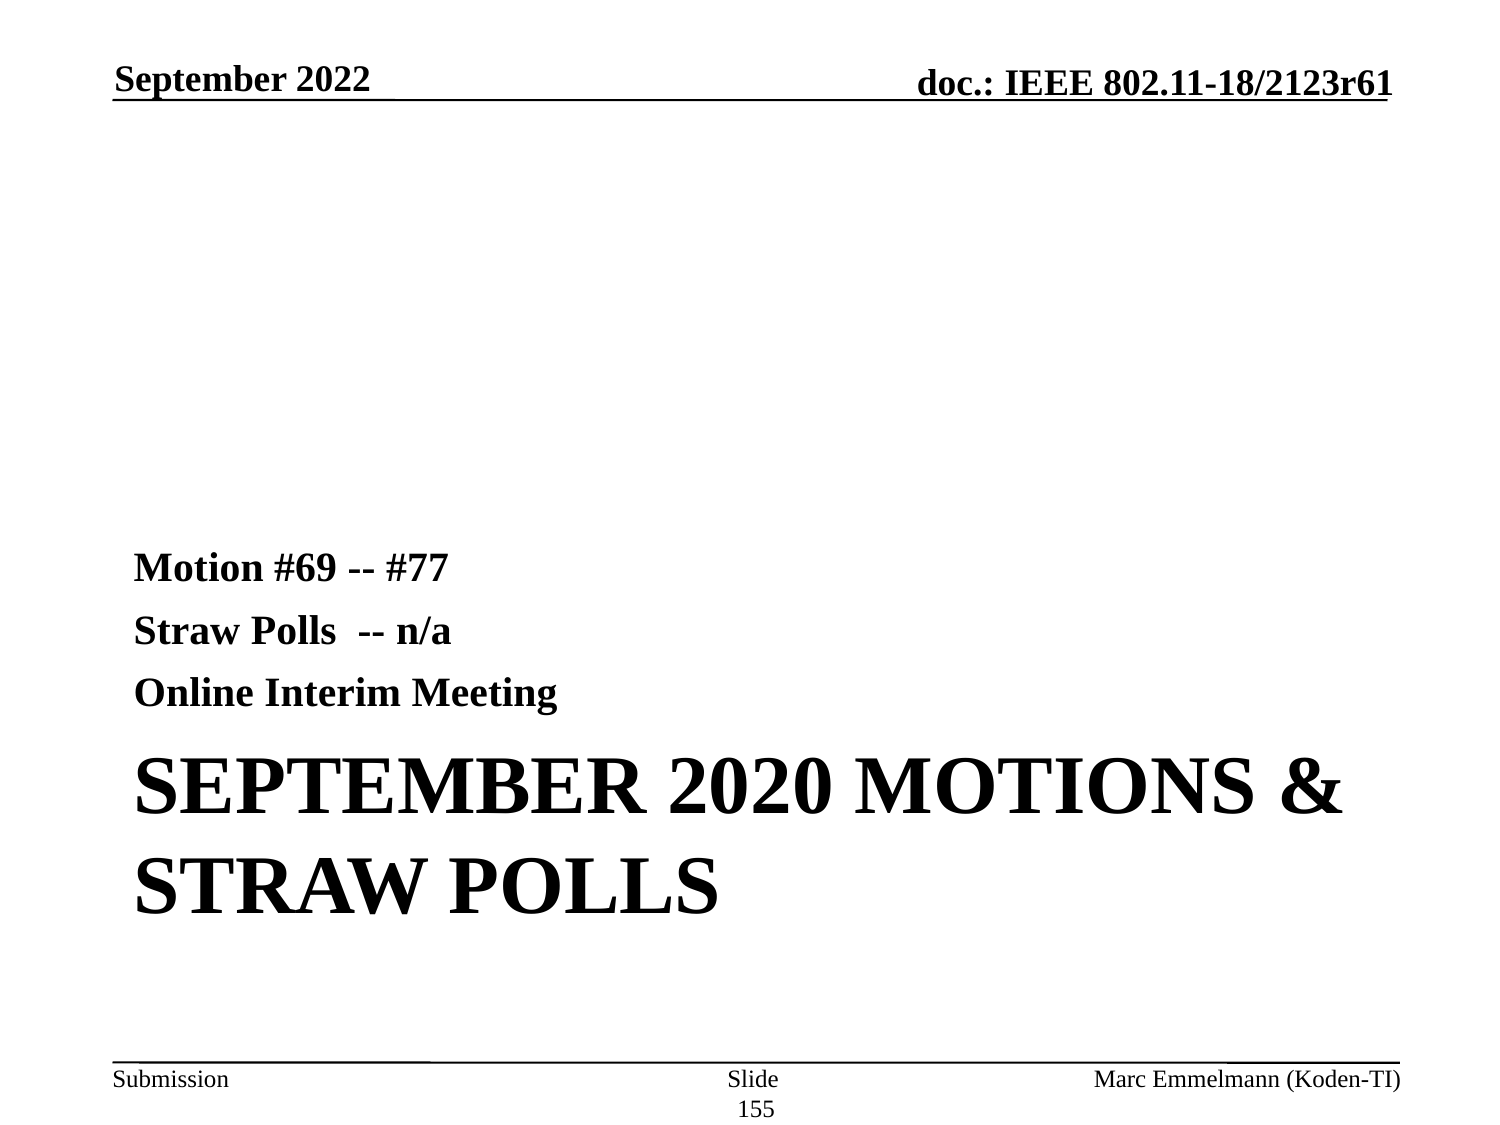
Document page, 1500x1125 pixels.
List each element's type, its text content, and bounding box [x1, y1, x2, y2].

title September 2020 Motions & Straw Polls [118, 724, 1394, 947]
slide_number Slide 155 [712, 1061, 800, 1123]
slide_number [114, 54, 423, 100]
list Motion #69 -- #77 Straw Polls -- n/a Online Interim Meeting [118, 476, 1394, 724]
footer Marc Emmelmann (Koden-TI) [878, 1061, 1402, 1093]
